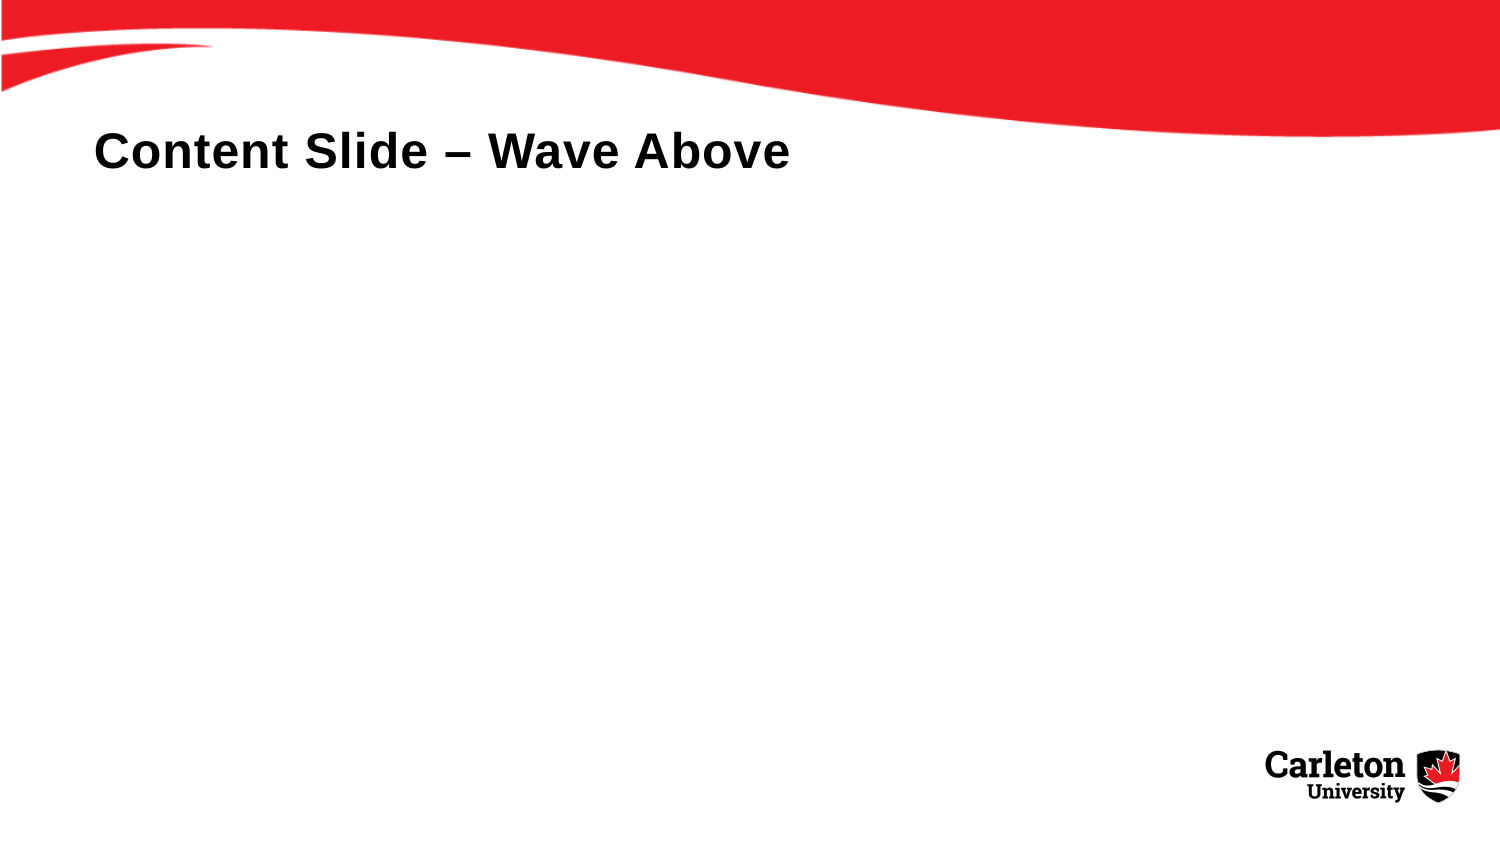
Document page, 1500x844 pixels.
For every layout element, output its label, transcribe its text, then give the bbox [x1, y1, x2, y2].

picture [2, 0, 1500, 844]
title Content Slide – Wave Above [93, 125, 1416, 244]
